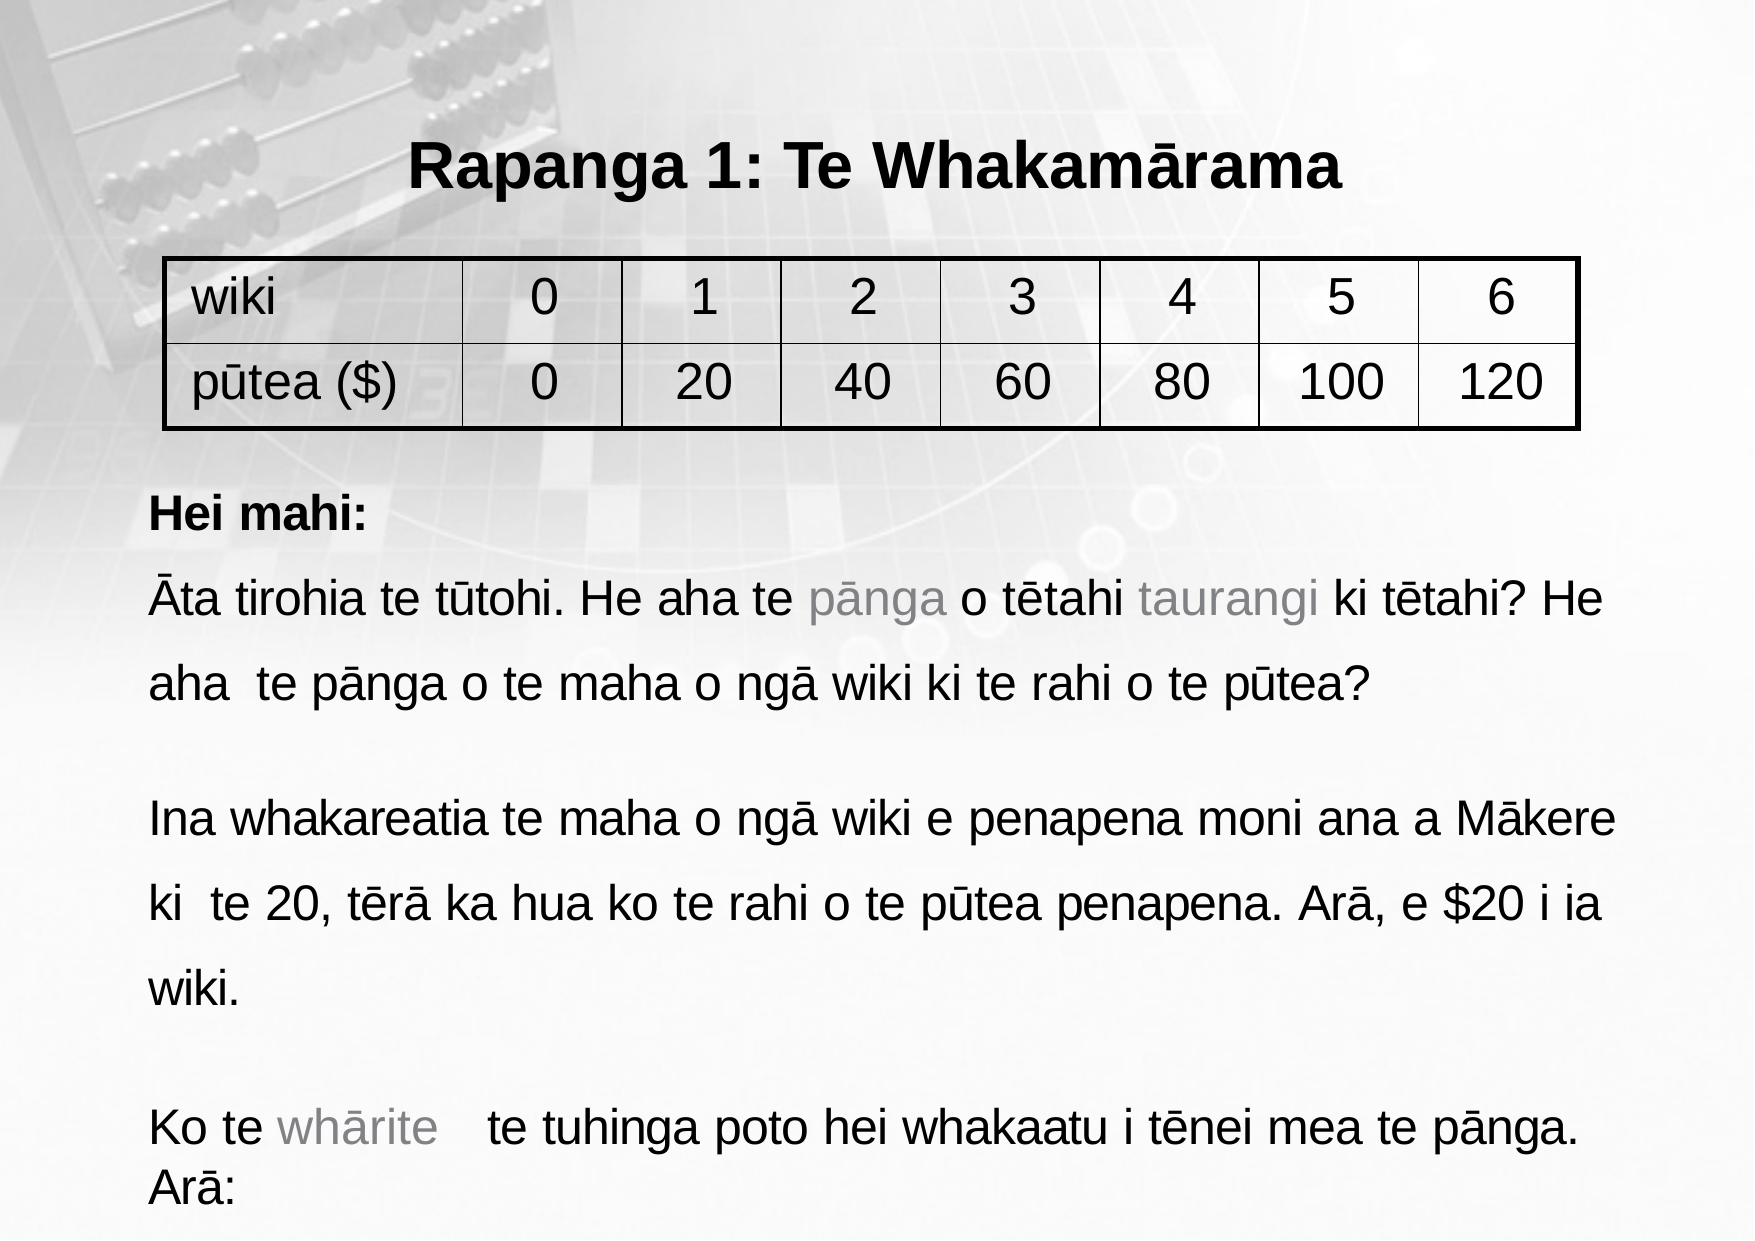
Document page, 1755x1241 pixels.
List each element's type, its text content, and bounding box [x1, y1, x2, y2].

table_header 0 [463, 261, 621, 343]
table_cell 100 [1260, 344, 1418, 426]
title Rapanga 1: Te Whakamārama [404, 119, 1349, 256]
table_cell 80 [1101, 344, 1258, 426]
table_header 6 [1419, 261, 1575, 343]
table_cell pūtea ($) [167, 344, 462, 426]
table_header wiki [167, 261, 462, 343]
table_cell 0 [463, 344, 621, 426]
table_cell 60 [941, 344, 1099, 426]
table_cell 40 [782, 344, 940, 426]
table_cell 20 [623, 344, 780, 426]
table_cell 120 [1419, 344, 1575, 426]
table_header 5 [1260, 261, 1418, 343]
picture [0, 0, 1754, 1240]
list Hei mahi: Āta tirohia te tūtohi. He aha te pānga o tētahi taurangi ki tētahi? He aha te pānga o te maha o ngā wiki ki te rahi o te pūtea? Ina whakareatia te maha o ngā wiki e penapena moni ana a Mākere ki te 20, tērā ka hua ko te rahi o te pūtea penapena. Arā, e $20 i ia wiki. Ko te whārite te tuhinga poto hei whakaatu i tēnei mea te pānga. Arā: P = 20w [100, 452, 1654, 1241]
table_header 2 [782, 261, 940, 343]
table_header 4 [1101, 261, 1258, 343]
table_header 3 [941, 261, 1099, 343]
table_header 1 [623, 261, 780, 343]
